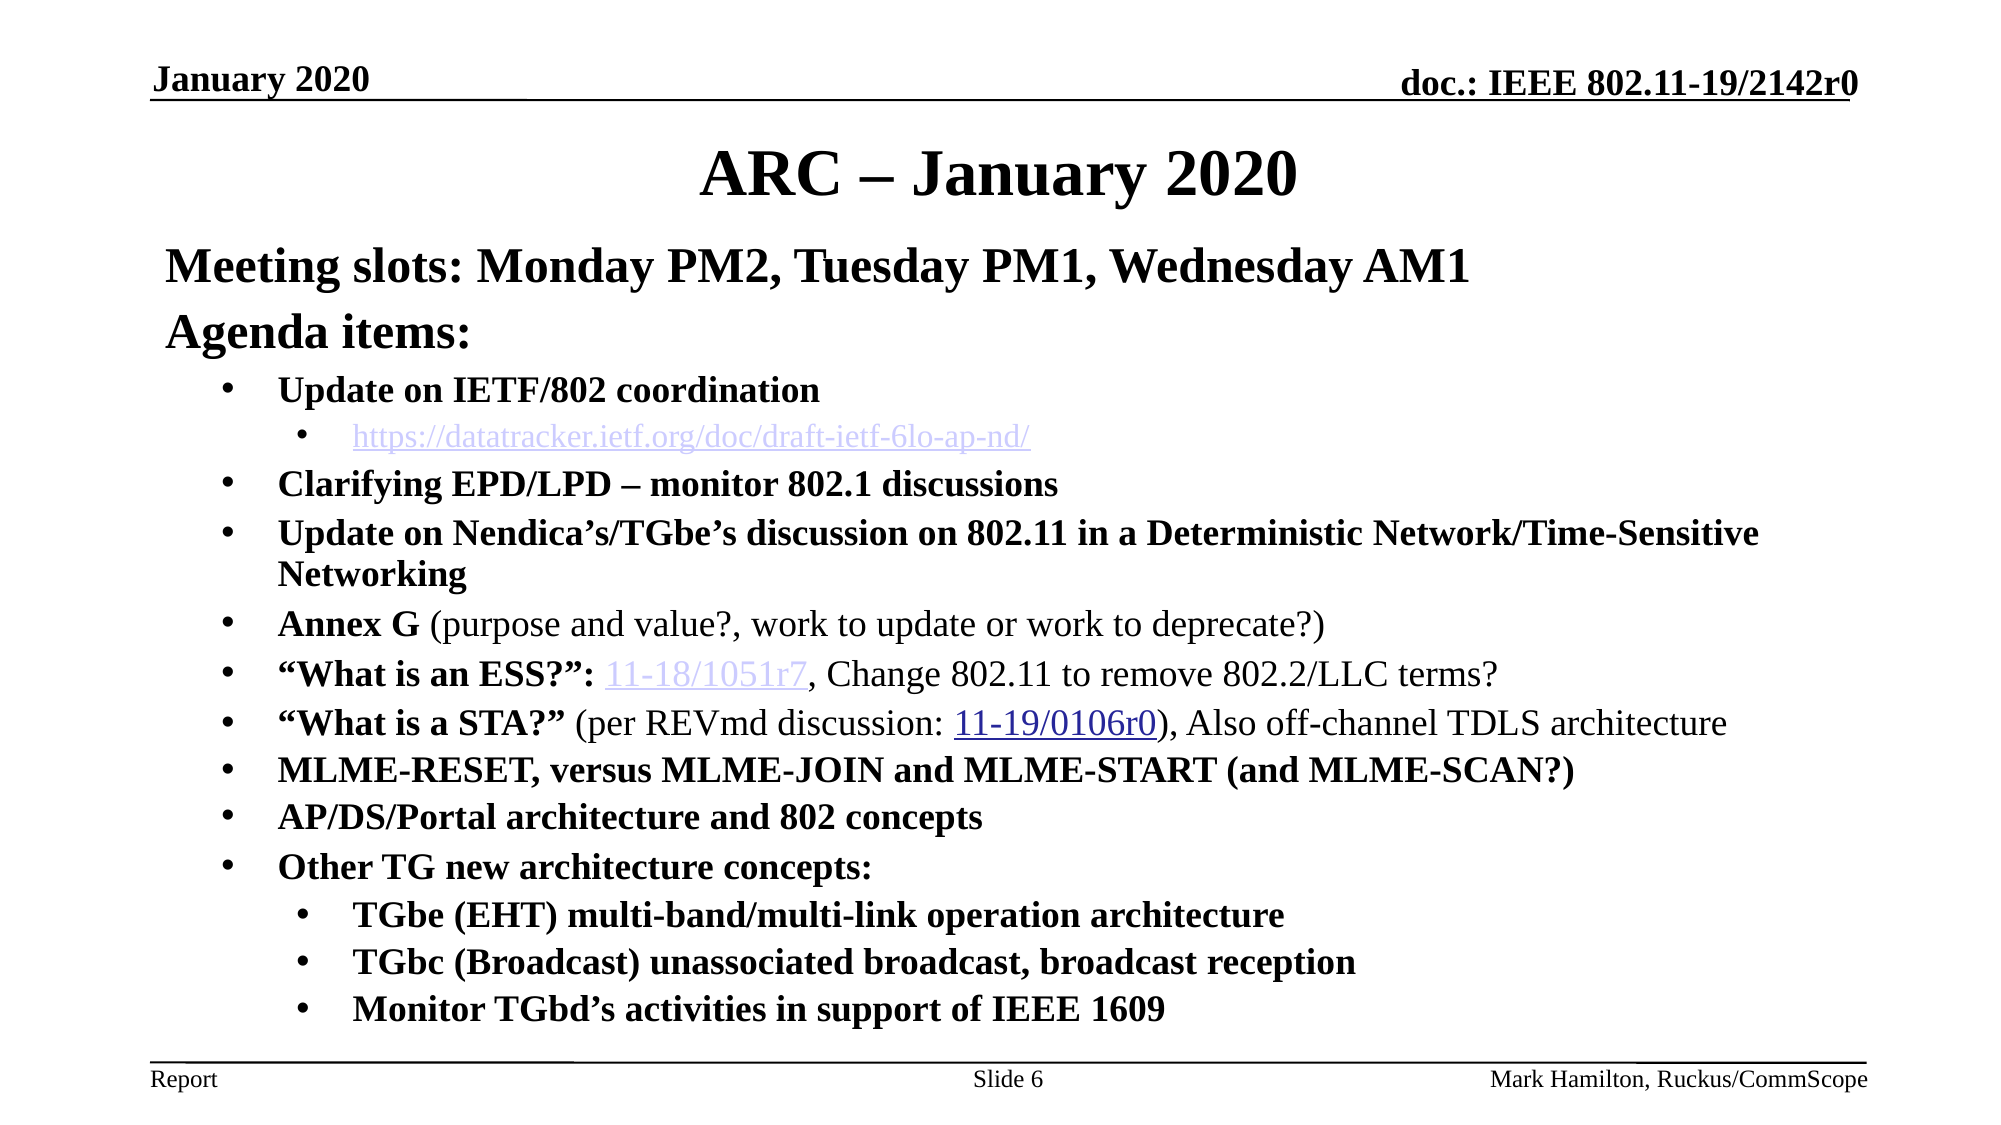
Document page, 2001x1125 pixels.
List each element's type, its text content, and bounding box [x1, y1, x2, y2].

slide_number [152, 54, 563, 100]
title ARC – January 2020 [149, 112, 1850, 224]
slide_number Slide 6 [950, 1061, 1067, 1123]
footer Mark Hamilton, Ruckus/CommScope [1171, 1061, 1869, 1093]
list Meeting slots: Monday PM2, Tuesday PM1, Wednesday AM1 Agenda items: Update on IETF/802 coordination https://datatracker.ietf.org/doc/draft-ietf-6lo-ap-nd/ Clarifying EPD/LPD – monitor 802.1 discussions Update on Nendica’s/TGbe’s discussion on 802.11 in a Deterministic Network/Time-Sensitive Networking Annex G (purpose and value?, work to update or work to deprecate?) “What is an ESS?”: 11-18/1051r7, Change 802.11 to remove 802.2/LLC terms? “What is a STA?” (per REVmd discussion: 11-19/0106r0), Also off-channel TDLS architecture MLME-RESET, versus MLME-JOIN and MLME-START (and MLME-SCAN?) AP/DS/Portal architecture and 802 concepts Other TG new architecture concepts: TGbe (EHT) multi-band/multi-link operation architecture TGbc (Broadcast) unassociated broadcast, broadcast reception Monitor TGbd’s activities in support of IEEE 1609 [149, 224, 1850, 1071]
